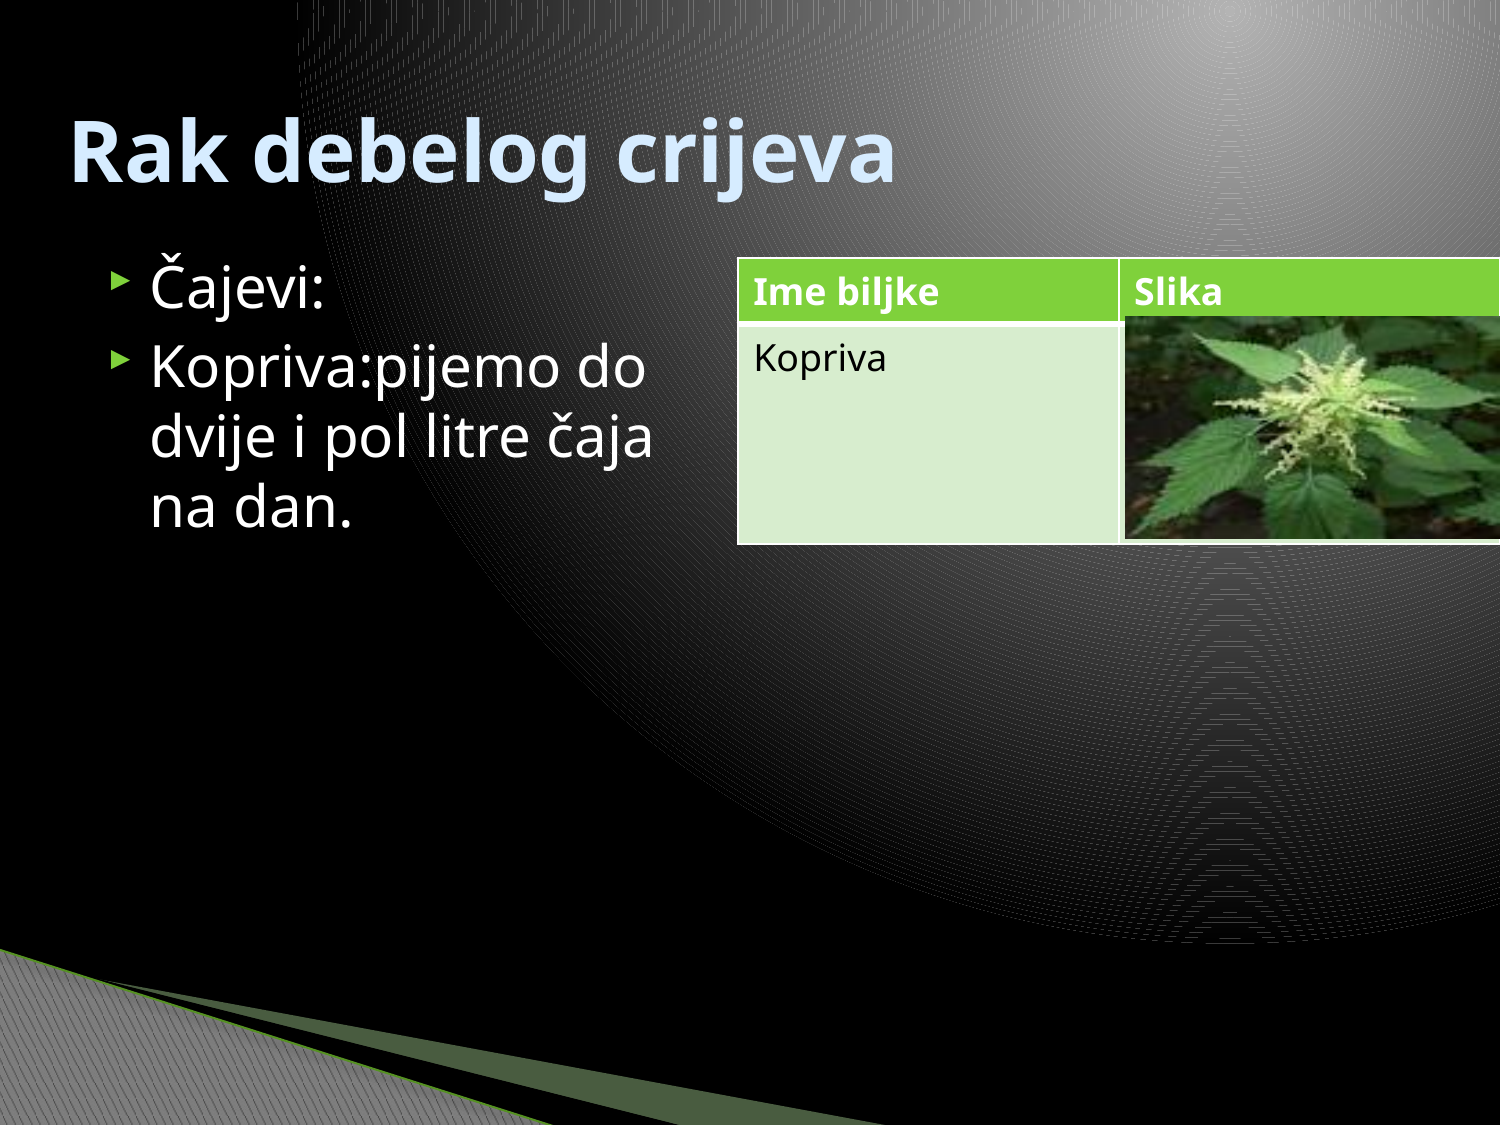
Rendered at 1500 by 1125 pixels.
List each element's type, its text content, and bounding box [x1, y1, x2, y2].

table_cell Kopriva [739, 327, 1118, 543]
list Čajevi: Kopriva:pijemo do dvije i pol litre čaja na dan. [75, 243, 738, 986]
picture [0, 952, 543, 1125]
table_header Ime biljke [739, 259, 1118, 321]
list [1124, 316, 1500, 540]
title Rak debelog crijeva [53, 54, 1404, 243]
table_header Slika [1120, 259, 1499, 320]
